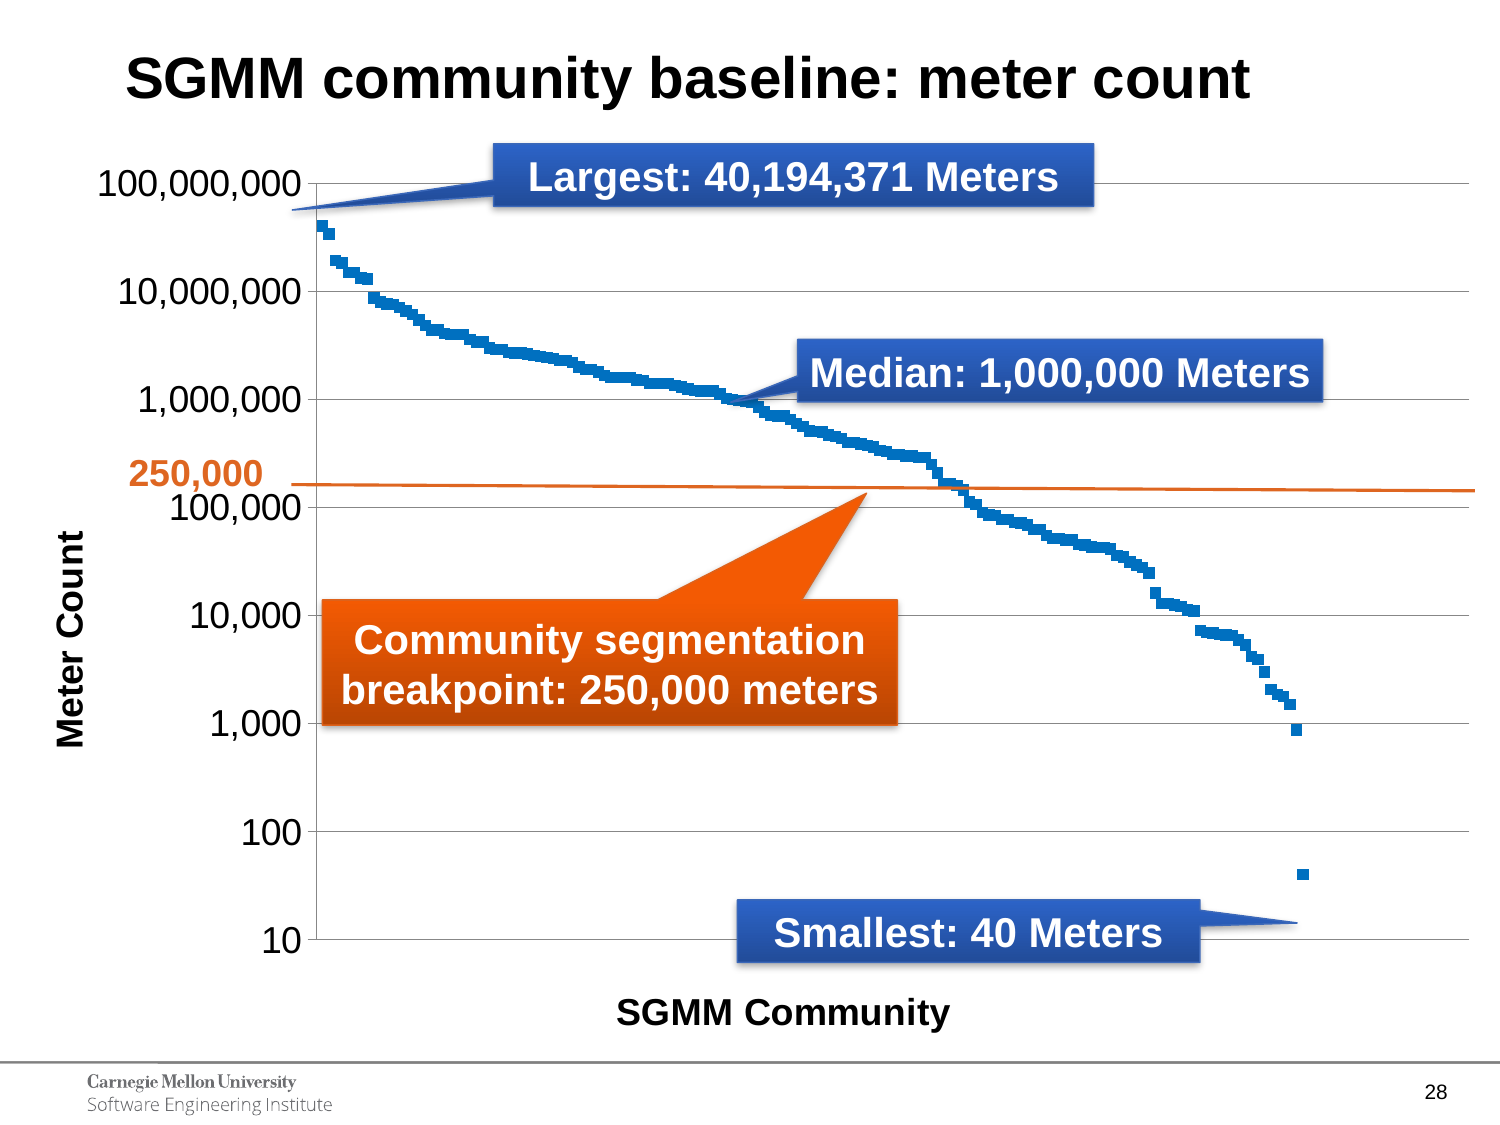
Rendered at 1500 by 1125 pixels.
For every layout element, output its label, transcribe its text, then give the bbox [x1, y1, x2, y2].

slide_number 28 [1287, 1078, 1463, 1114]
title SGMM community baseline: meter count [124, 47, 1463, 114]
chart [0, 143, 1500, 1070]
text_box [290, 484, 1476, 492]
